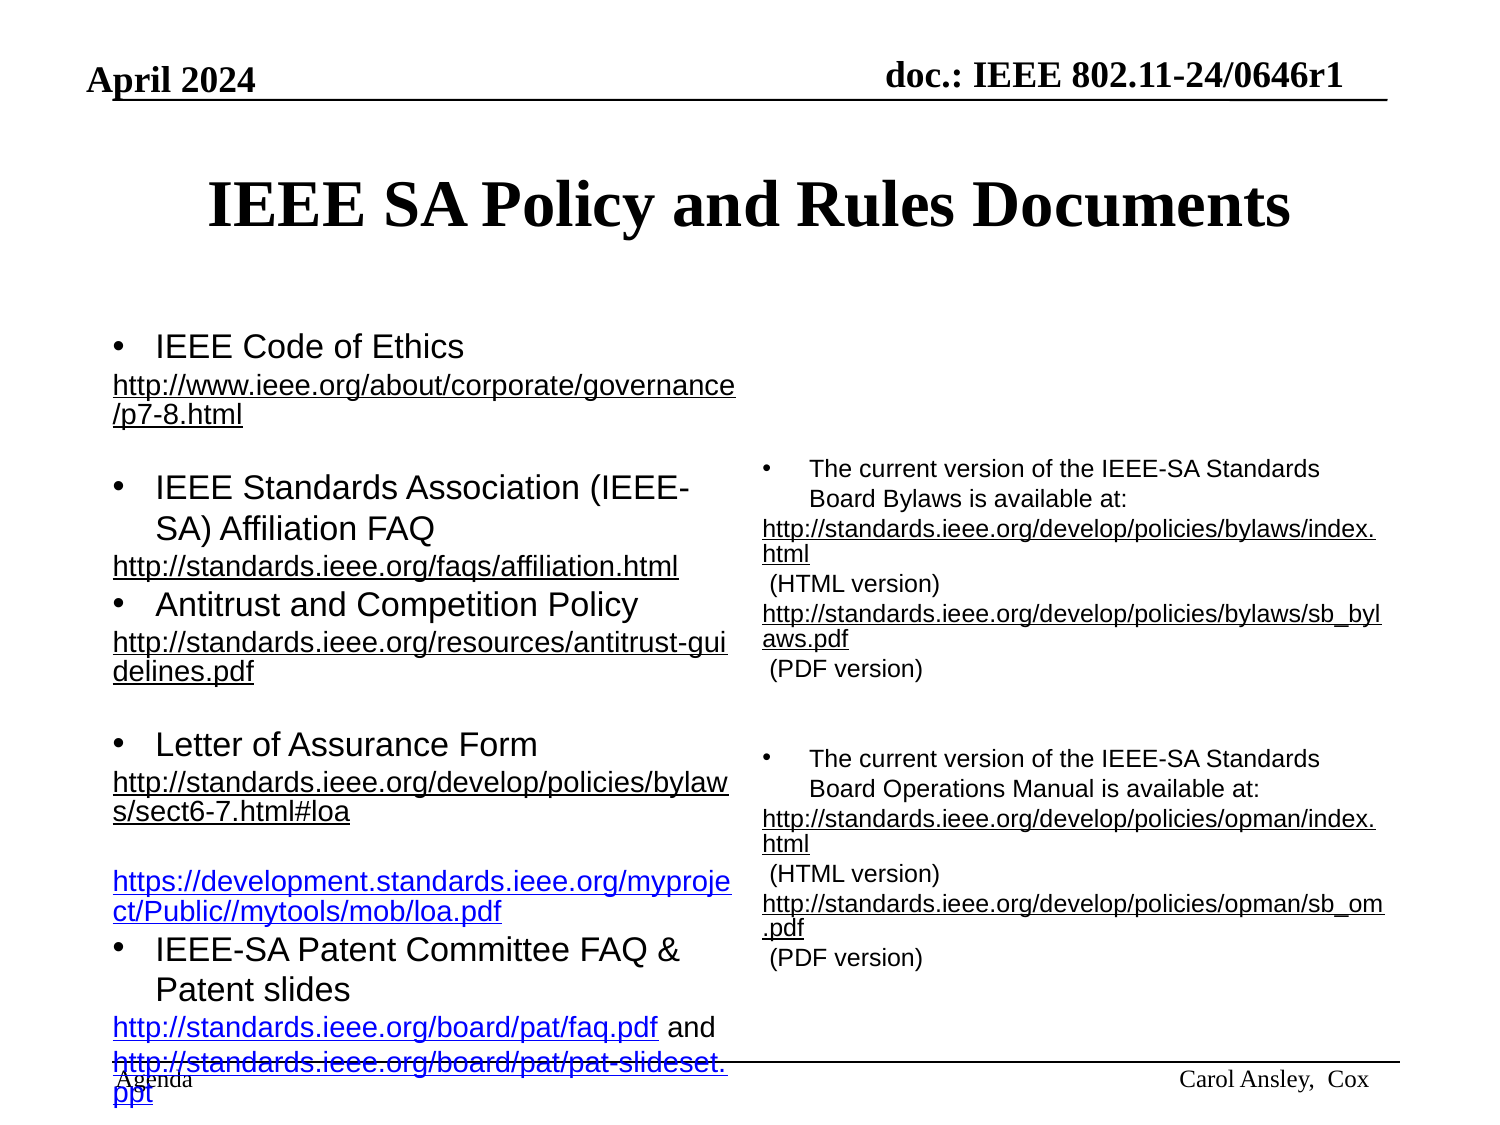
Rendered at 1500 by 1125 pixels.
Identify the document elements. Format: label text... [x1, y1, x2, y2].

list IEEE Code of Ethics http://www.ieee.org/about/corporate/governance/p7-8.html IEEE Standards Association (IEEE-SA) Affiliation FAQ http://standards.ieee.org/faqs/affiliation.html Antitrust and Competition Policy http://standards.ieee.org/resources/antitrust-guidelines.pdf Letter of Assurance Form http://standards.ieee.org/develop/policies/bylaws/sect6-7.html#loa https://development.standards.ieee.org/myproject/Public//mytools/mob/loa.pdf IEEE-SA Patent Committee FAQ & Patent slides http://standards.ieee.org/board/pat/faq.pdf and http://standards.ieee.org/board/pat/pat-slideset.ppt [111, 324, 738, 1001]
list The current version of the IEEE-SA Standards Board Bylaws is available at: http://standards.ieee.org/develop/policies/bylaws/index.html (HTML version) http://standards.ieee.org/develop/policies/bylaws/sb_bylaws.pdf (PDF version) The current version of the IEEE-SA Standards Board Operations Manual is available at: http://standards.ieee.org/develop/policies/opman/index.html (HTML version) http://standards.ieee.org/develop/policies/opman/sb_om.pdf (PDF version) [761, 324, 1388, 1001]
title IEEE SA Policy and Rules Documents [111, 111, 1388, 288]
